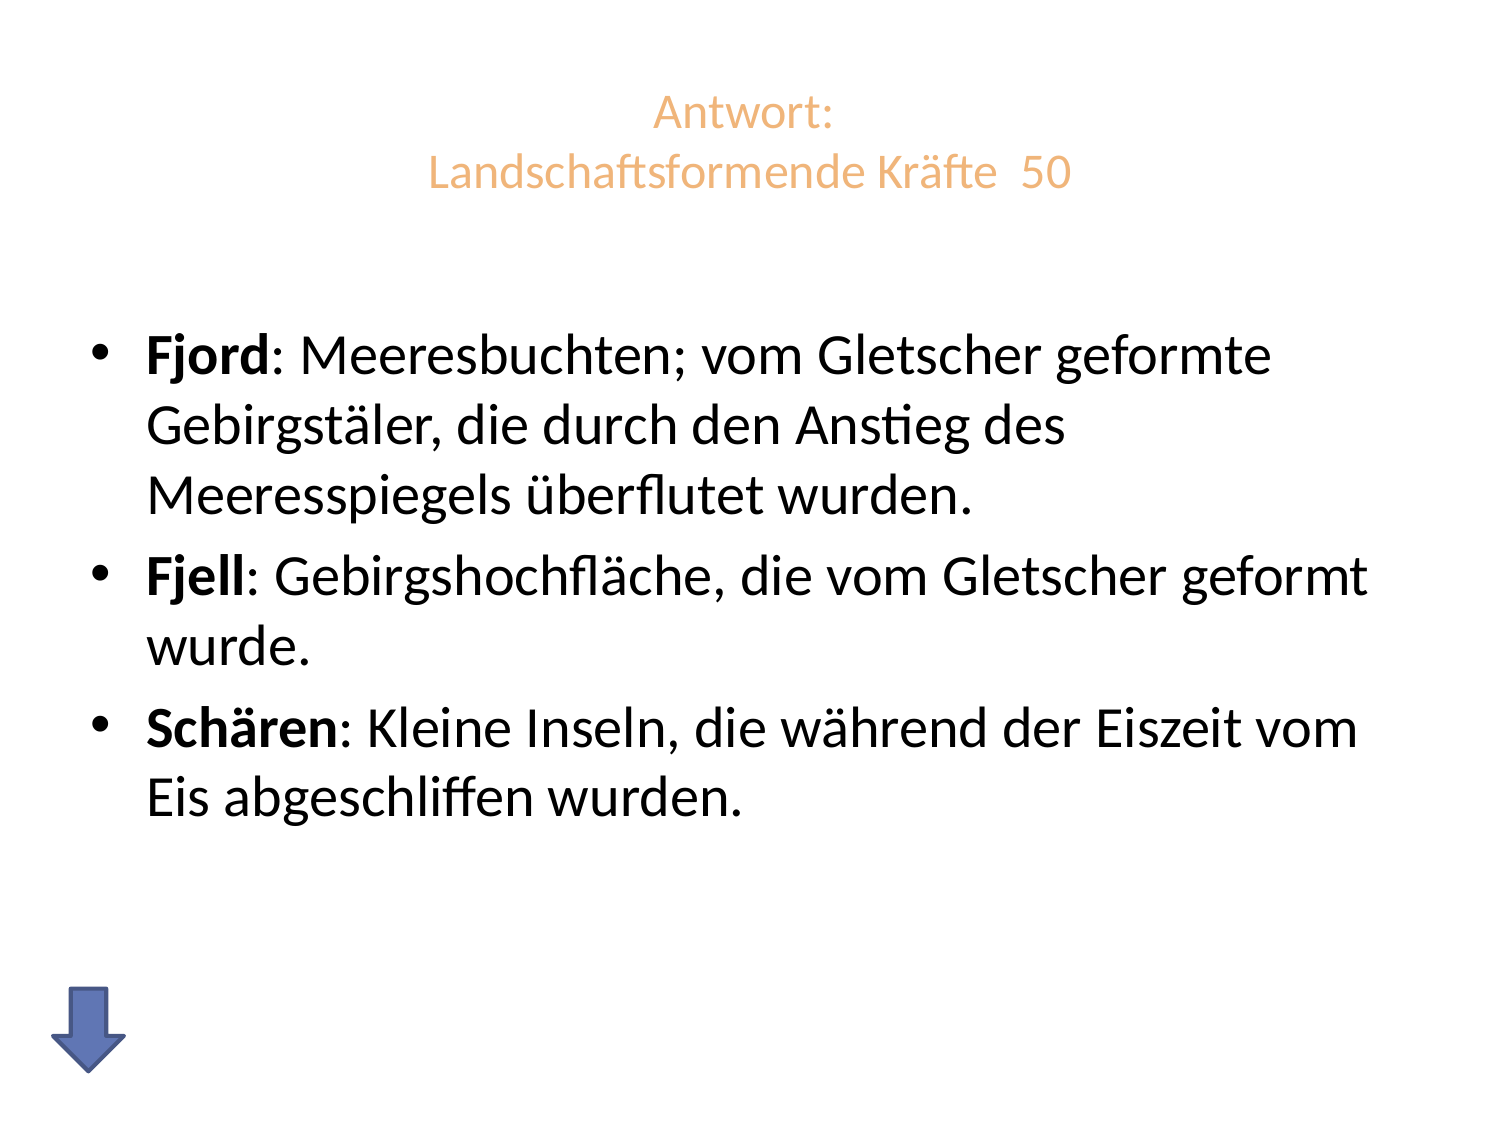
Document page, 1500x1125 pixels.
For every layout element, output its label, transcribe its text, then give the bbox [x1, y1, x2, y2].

list Fjord: Meeresbuchten; vom Gletscher geformte Gebirgstäler, die durch den Anstieg des Meeresspiegels überflutet wurden. Fjell: Gebirgshochfläche, die vom Gletscher geformt wurde. Schären: Kleine Inseln, die während der Eiszeit vom Eis abgeschliffen wurden. [75, 262, 1425, 953]
title Antwort: Landschaftsformende Kräfte 50 [75, 45, 1425, 233]
text_box [51, 986, 126, 1074]
